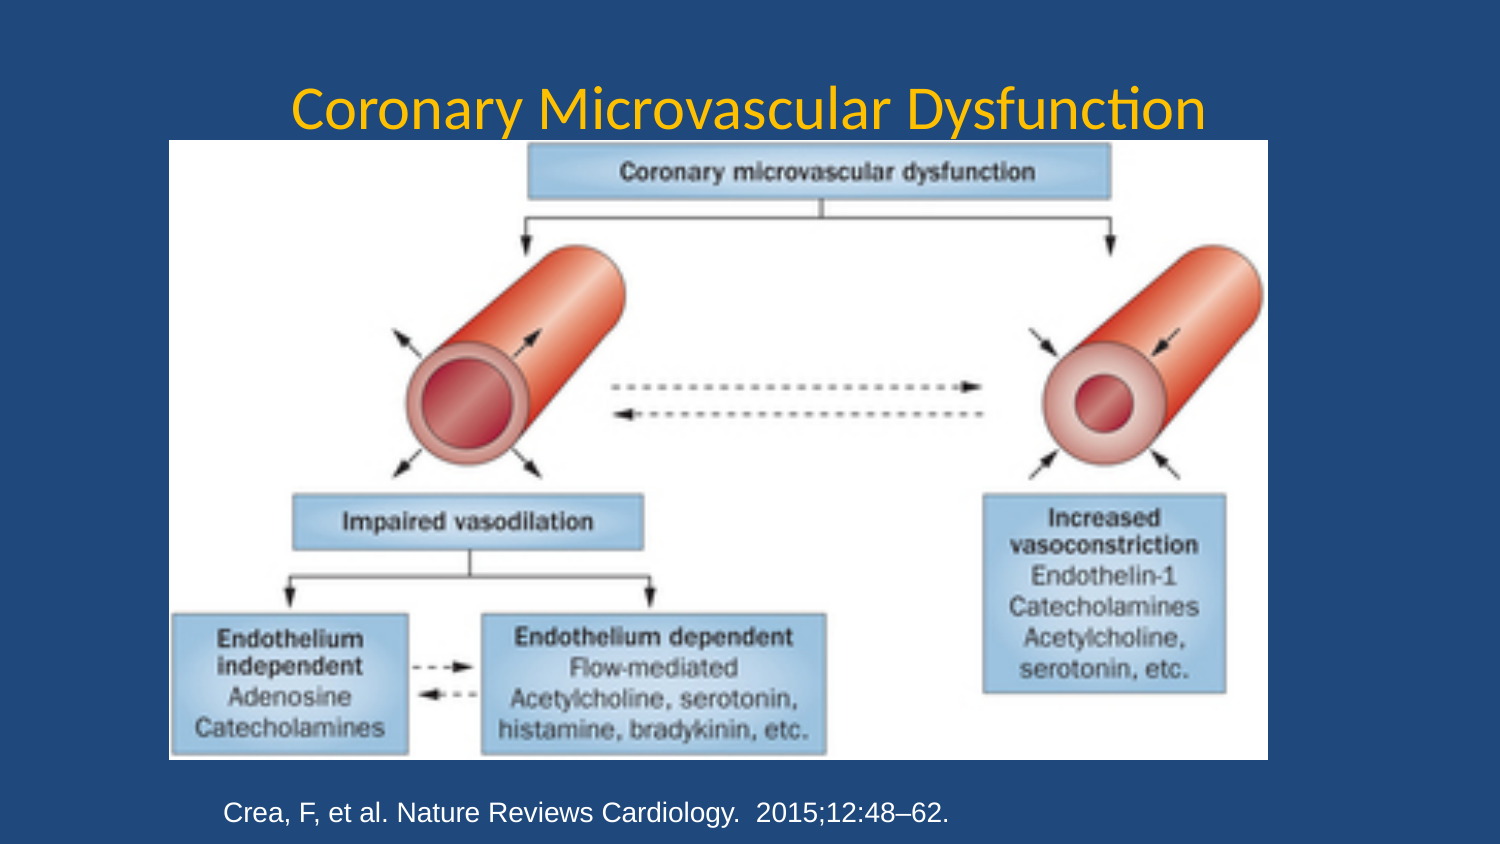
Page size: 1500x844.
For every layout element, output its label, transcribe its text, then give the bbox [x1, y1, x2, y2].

title Coronary Microvascular Dysfunction [75, 33, 1425, 175]
text_box Crea, F, et al. Nature Reviews Cardiology. 2015;12:48–62. [208, 787, 1053, 836]
picture [169, 140, 1268, 760]
